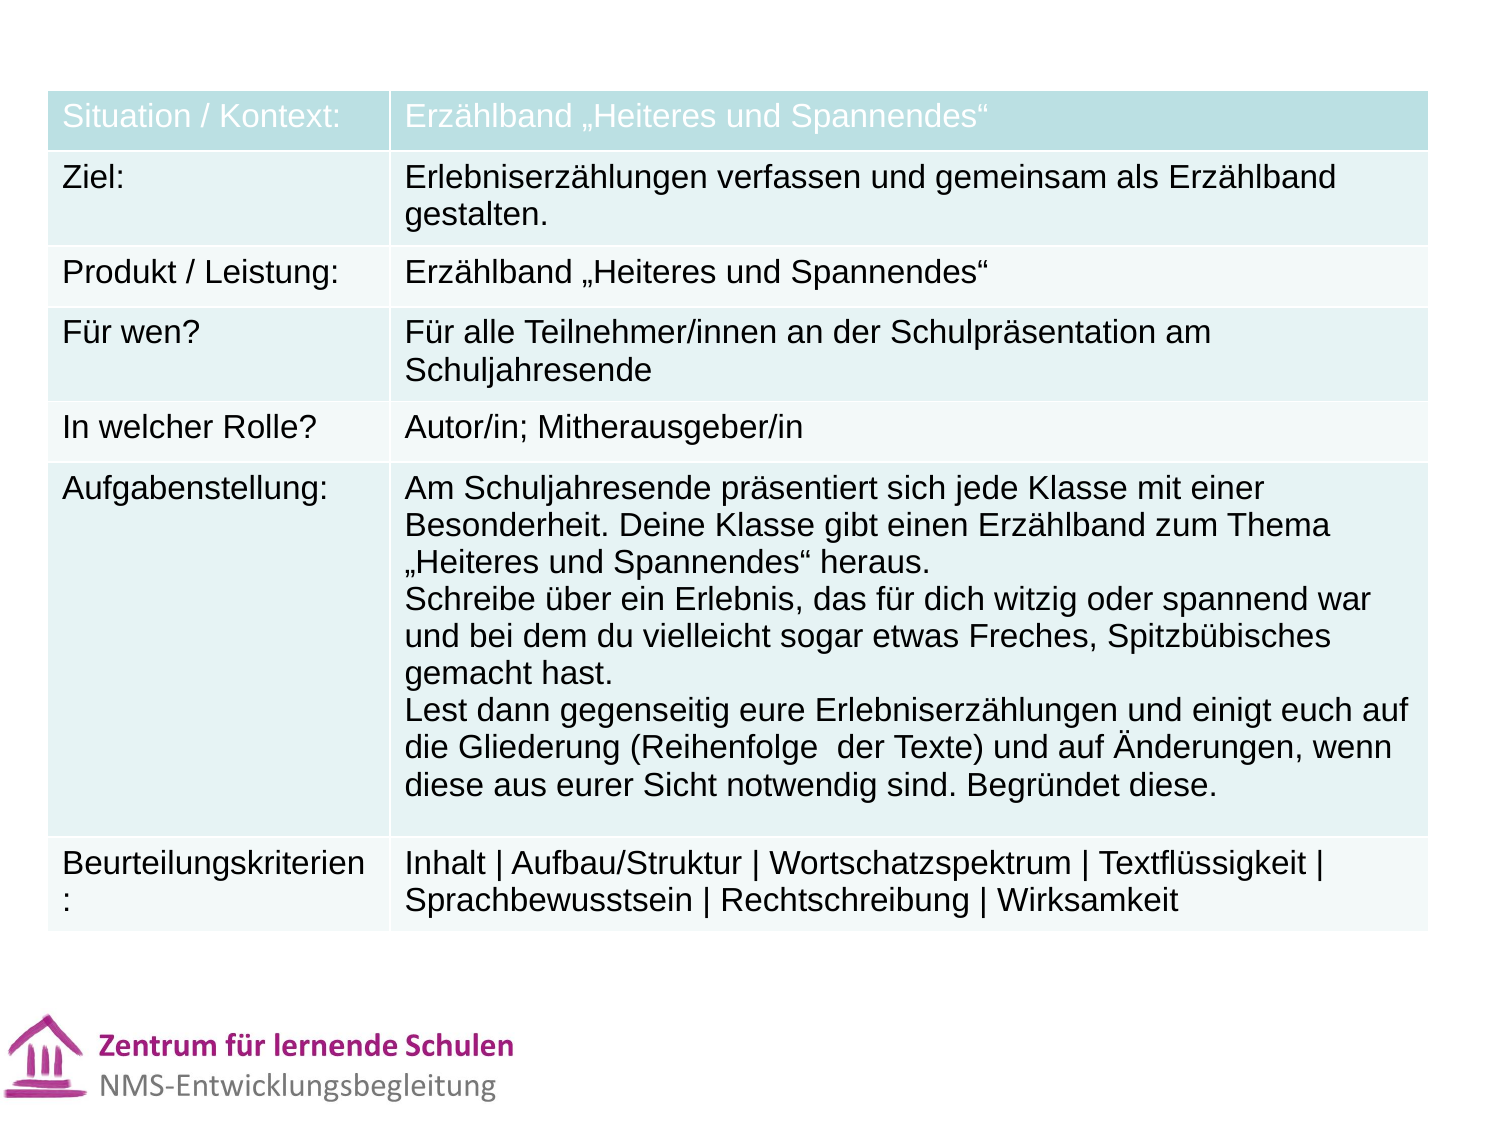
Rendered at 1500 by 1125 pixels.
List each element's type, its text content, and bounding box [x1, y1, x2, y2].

table_cell Ziel: [48, 152, 389, 245]
table_cell Beurteilungskriterien: [48, 838, 389, 931]
table_cell Aufgabenstellung: [48, 463, 389, 836]
table_cell Für alle Teilnehmer/innen an der Schulpräsentation am Schuljahresende [391, 308, 1428, 401]
table_cell In welcher Rolle? [48, 402, 389, 461]
picture [0, 1008, 554, 1125]
table_cell Autor/in; Mitherausgeber/in [391, 402, 1428, 461]
table_cell Für wen? [48, 308, 389, 401]
table_cell Produkt / Leistung: [48, 247, 389, 306]
table_cell Inhalt | Aufbau/Struktur | Wortschatzspektrum | Textflüssigkeit | Sprachbewusstsein | Rechtschreibung | Wirksamkeit [391, 838, 1428, 931]
table_header Erzählband „Heiteres und Spannendes“ [391, 91, 1428, 150]
table_cell Erlebniserzählungen verfassen und gemeinsam als Erzählband gestalten. [391, 152, 1428, 245]
table_cell Am Schuljahresende präsentiert sich jede Klasse mit einer Besonderheit. Deine Klasse gibt einen Erzählband zum Thema „Heiteres und Spannendes“ heraus. Schreibe über ein Erlebnis, das für dich witzig oder spannend war und bei dem du vielleicht sogar etwas Freches, Spitzbübisches gemacht hast. Lest dann gegenseitig eure Erlebniserzählungen und einigt euch auf die Gliederung (Reihenfolge der Texte) und auf Änderungen, wenn diese aus eurer Sicht notwendig sind. Begründet diese. [391, 463, 1428, 836]
table_header Situation / Kontext: [48, 91, 389, 150]
table_cell Erzählband „Heiteres und Spannendes“ [391, 247, 1428, 306]
